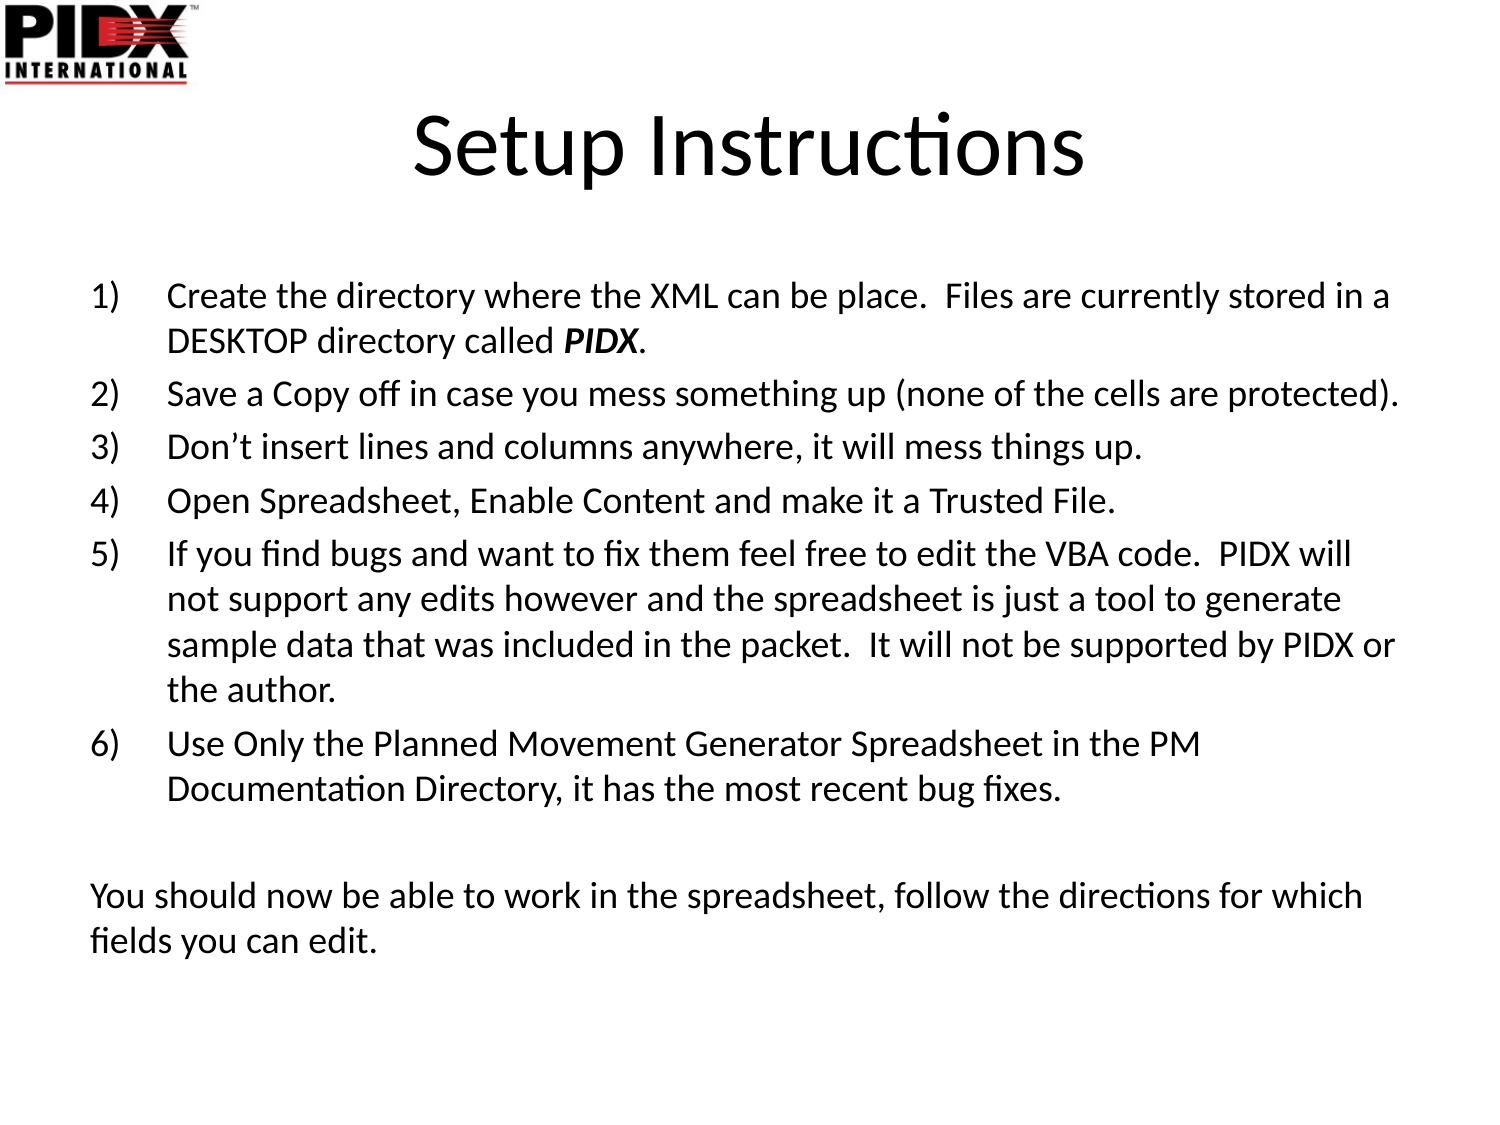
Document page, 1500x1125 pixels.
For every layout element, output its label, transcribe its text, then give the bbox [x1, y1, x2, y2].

picture [0, 0, 205, 92]
list Create the directory where the XML can be place. Files are currently stored in a DESKTOP directory called PIDX. Save a Copy off in case you mess something up (none of the cells are protected). Don’t insert lines and columns anywhere, it will mess things up. Open Spreadsheet, Enable Content and make it a Trusted File. If you find bugs and want to fix them feel free to edit the VBA code. PIDX will not support any edits however and the spreadsheet is just a tool to generate sample data that was included in the packet. It will not be supported by PIDX or the author. Use Only the Planned Movement Generator Spreadsheet in the PM Documentation Directory, it has the most recent bug fixes. You should now be able to work in the spreadsheet, follow the directions for which fields you can edit. [75, 262, 1425, 1005]
title Setup Instructions [75, 45, 1425, 233]
